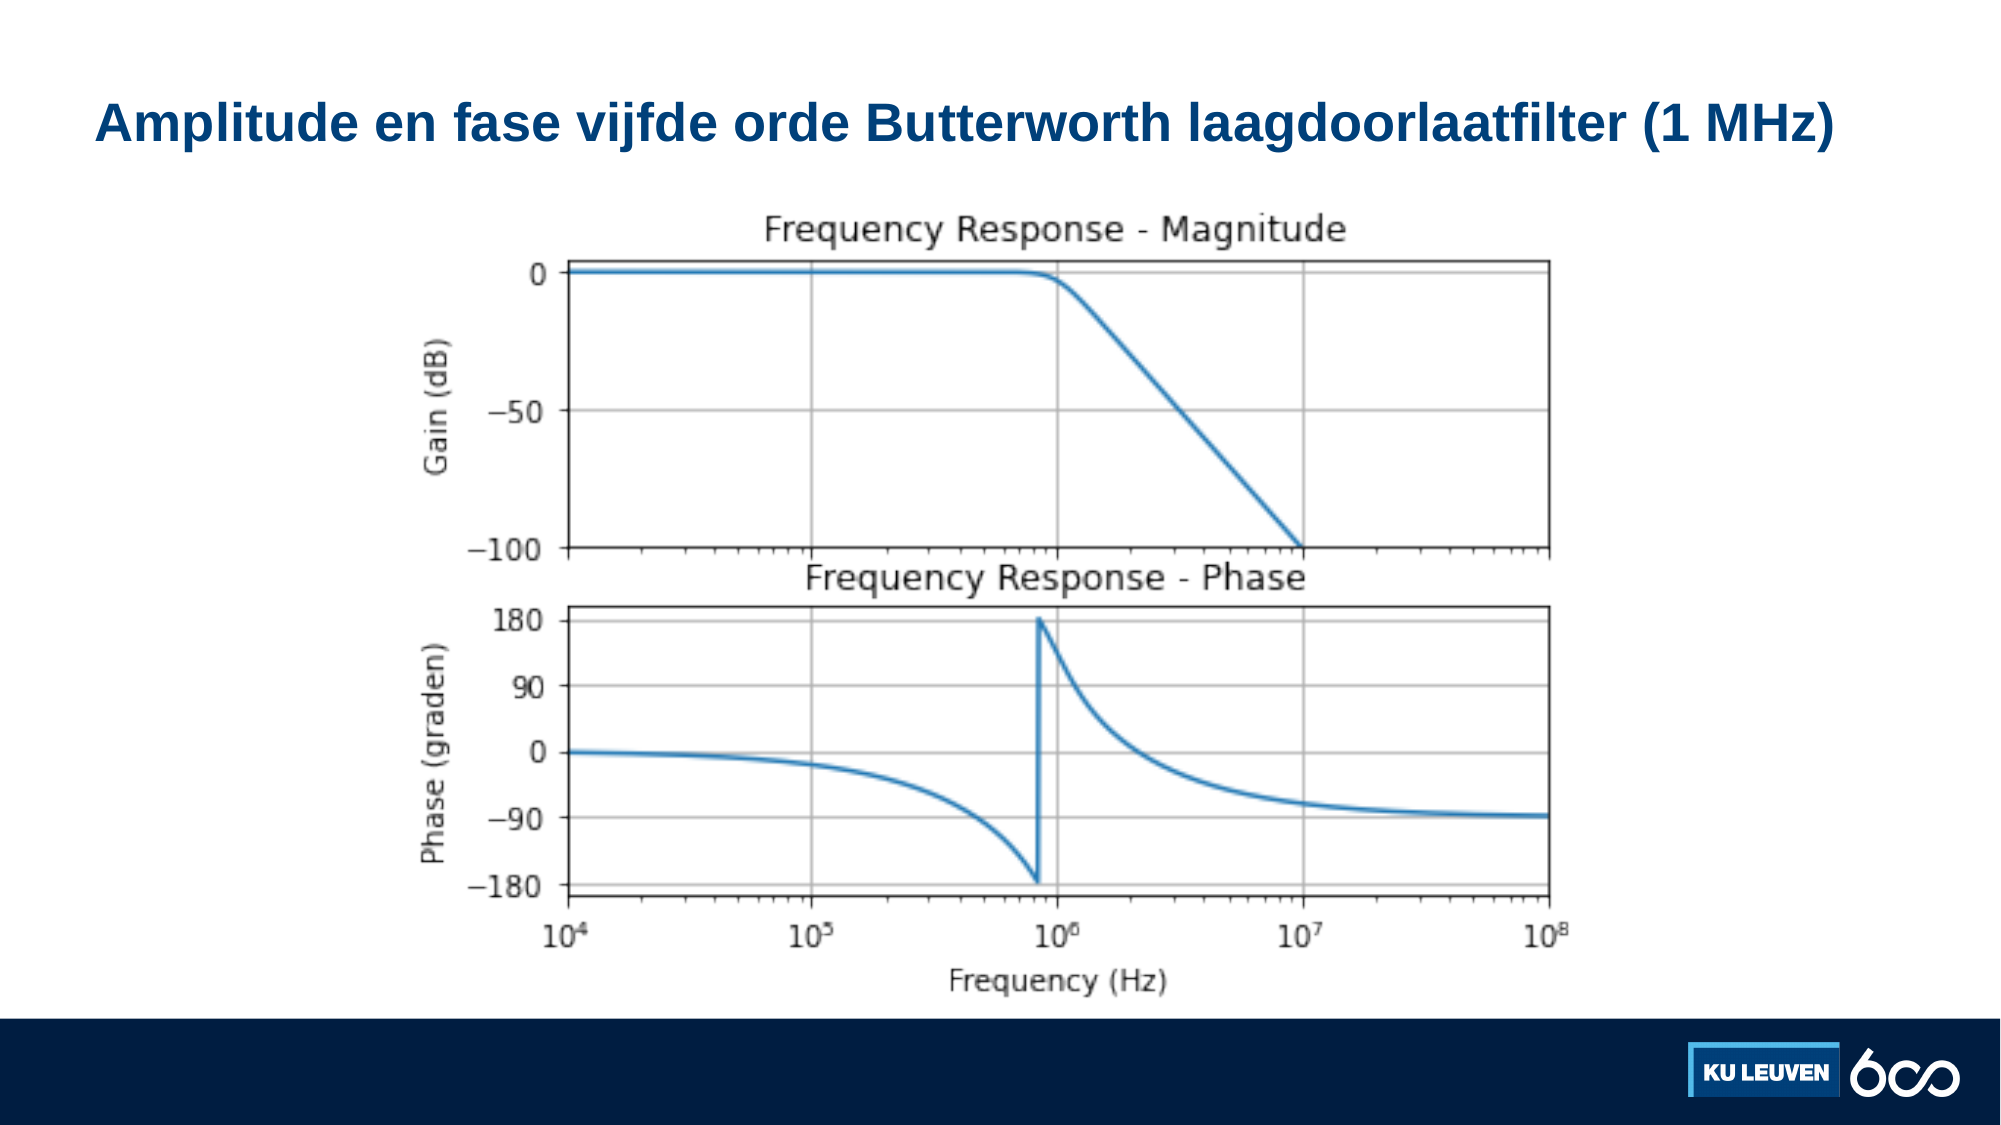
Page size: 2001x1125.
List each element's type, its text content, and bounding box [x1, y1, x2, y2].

picture [1688, 1042, 1960, 1097]
title Amplitude en fase vijfde orde Butterworth laagdoorlaatfilter (1 MHz) [94, 94, 1900, 186]
picture [404, 193, 1596, 1019]
